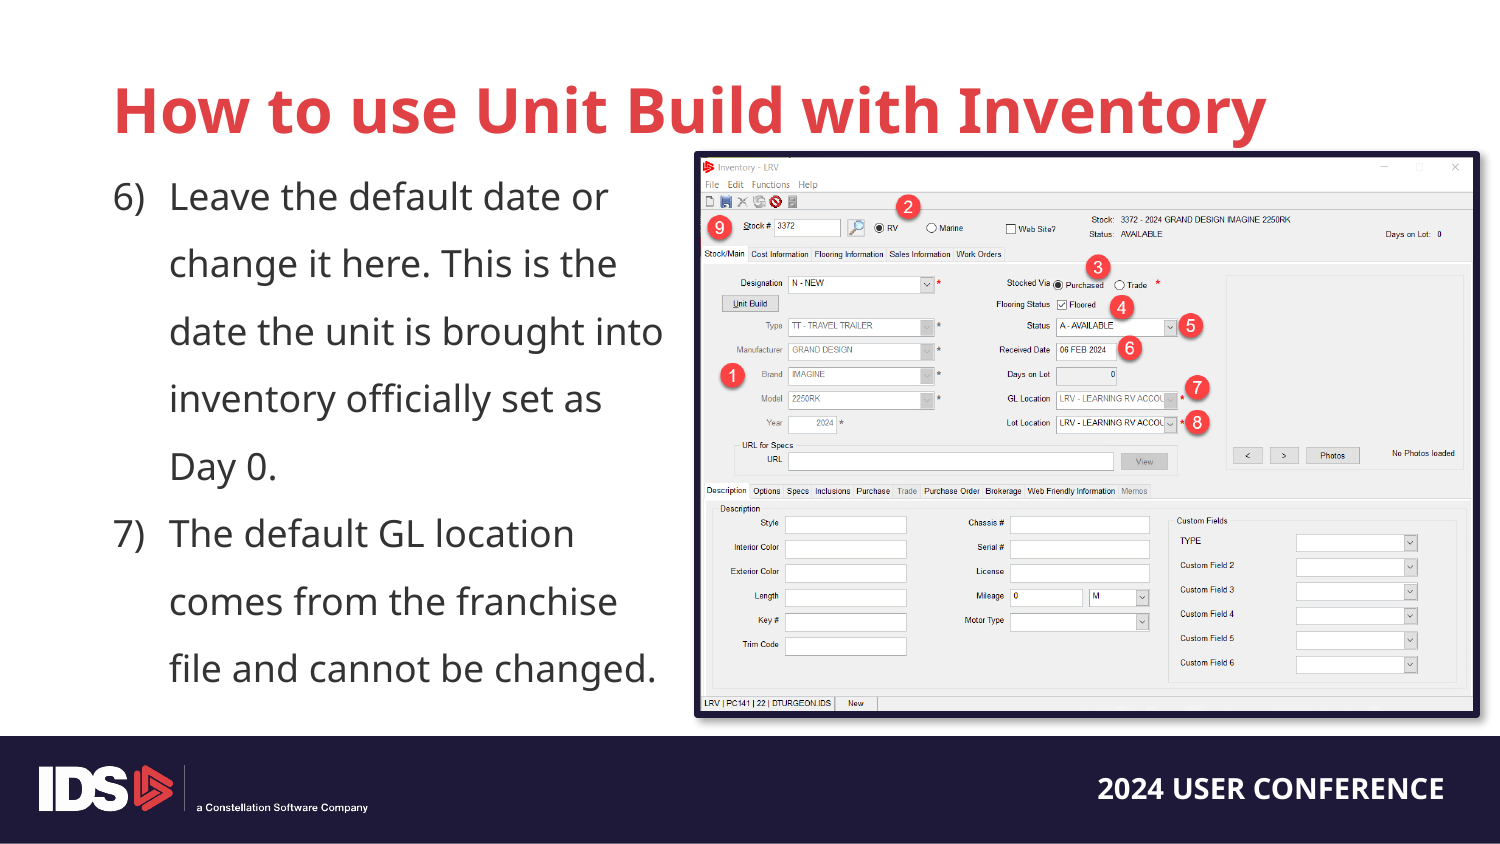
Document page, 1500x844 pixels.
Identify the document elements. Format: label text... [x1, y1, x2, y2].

list How to use Unit Build with Inventory [97, 56, 1491, 150]
list Leave the default date or change it here. This is the date the unit is brought into inventory officially set as Day 0. The default GL location comes from the franchise file and cannot be changed. [97, 135, 690, 691]
picture [699, 156, 1474, 712]
picture [39, 765, 368, 813]
